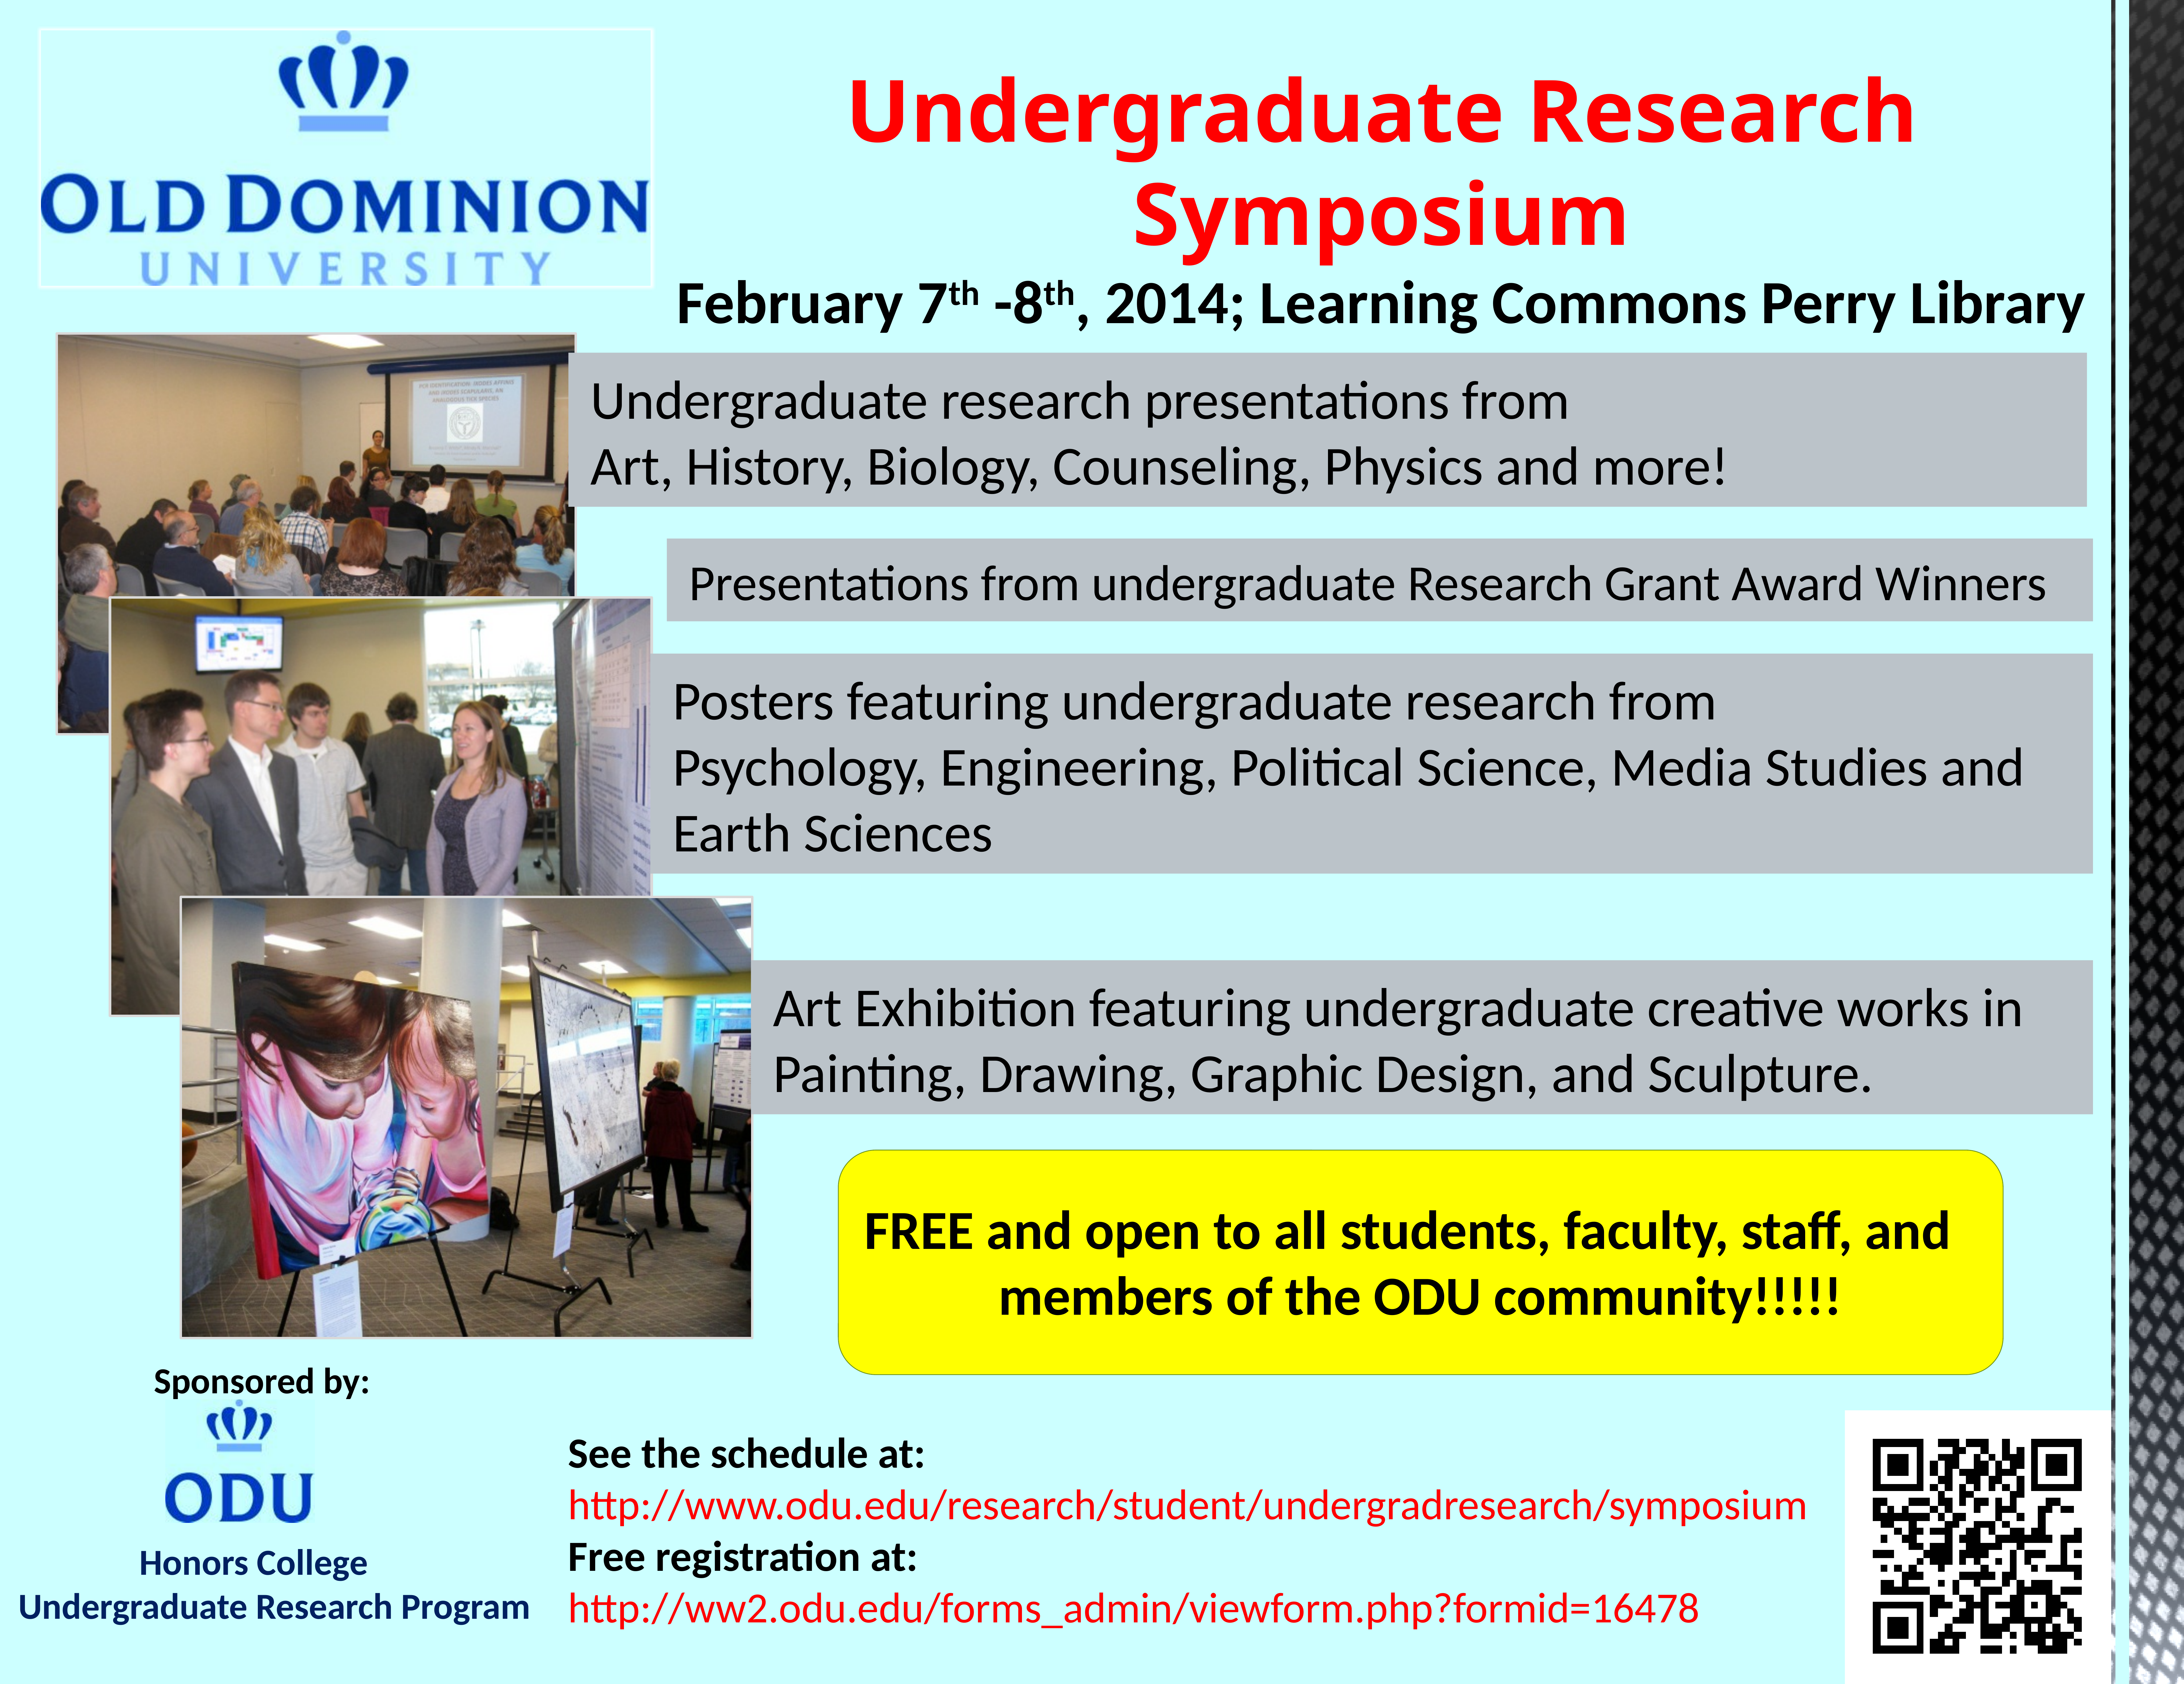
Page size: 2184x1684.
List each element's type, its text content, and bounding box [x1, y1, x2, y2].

text_box Sponsored by: [41, 1346, 467, 1412]
text_box Posters featuring undergraduate research from Psychology, Engineering, Political Science, Media Studies and Earth Sciences [652, 654, 2093, 874]
picture [165, 1399, 315, 1523]
text_box Presentations from undergraduate Research Grant Award Winners [667, 538, 2093, 621]
text_box Art Exhibition featuring undergraduate creative works in Painting, Drawing, Graphic Design, and Sculpture. [752, 960, 2093, 1114]
text_box [838, 1337, 2004, 1375]
text_box Honors College Undergraduate Research Program [0, 1527, 553, 1638]
text_box See the schedule at: http://www.odu.edu/research/student/undergradresearch/symposiumFree registration at: http://ww2.odu.edu/forms_admin/viewform.php?formid=16478 [546, 1414, 1843, 1684]
picture [1845, 0, 2184, 1684]
title Undergraduate Research Symposium February 7th -8th, 2014; Learning Commons Perry Library [644, 49, 2119, 342]
text_box Undergraduate research presentations from Art, History, Biology, Counseling, Physics and more! [576, 353, 2087, 507]
text_box FREE and open to all students, faculty, staff, and members of the ODU community!!!!! [776, 1183, 2065, 1337]
text_box [838, 1149, 2003, 1183]
picture [41, 30, 651, 286]
picture [58, 334, 751, 1337]
